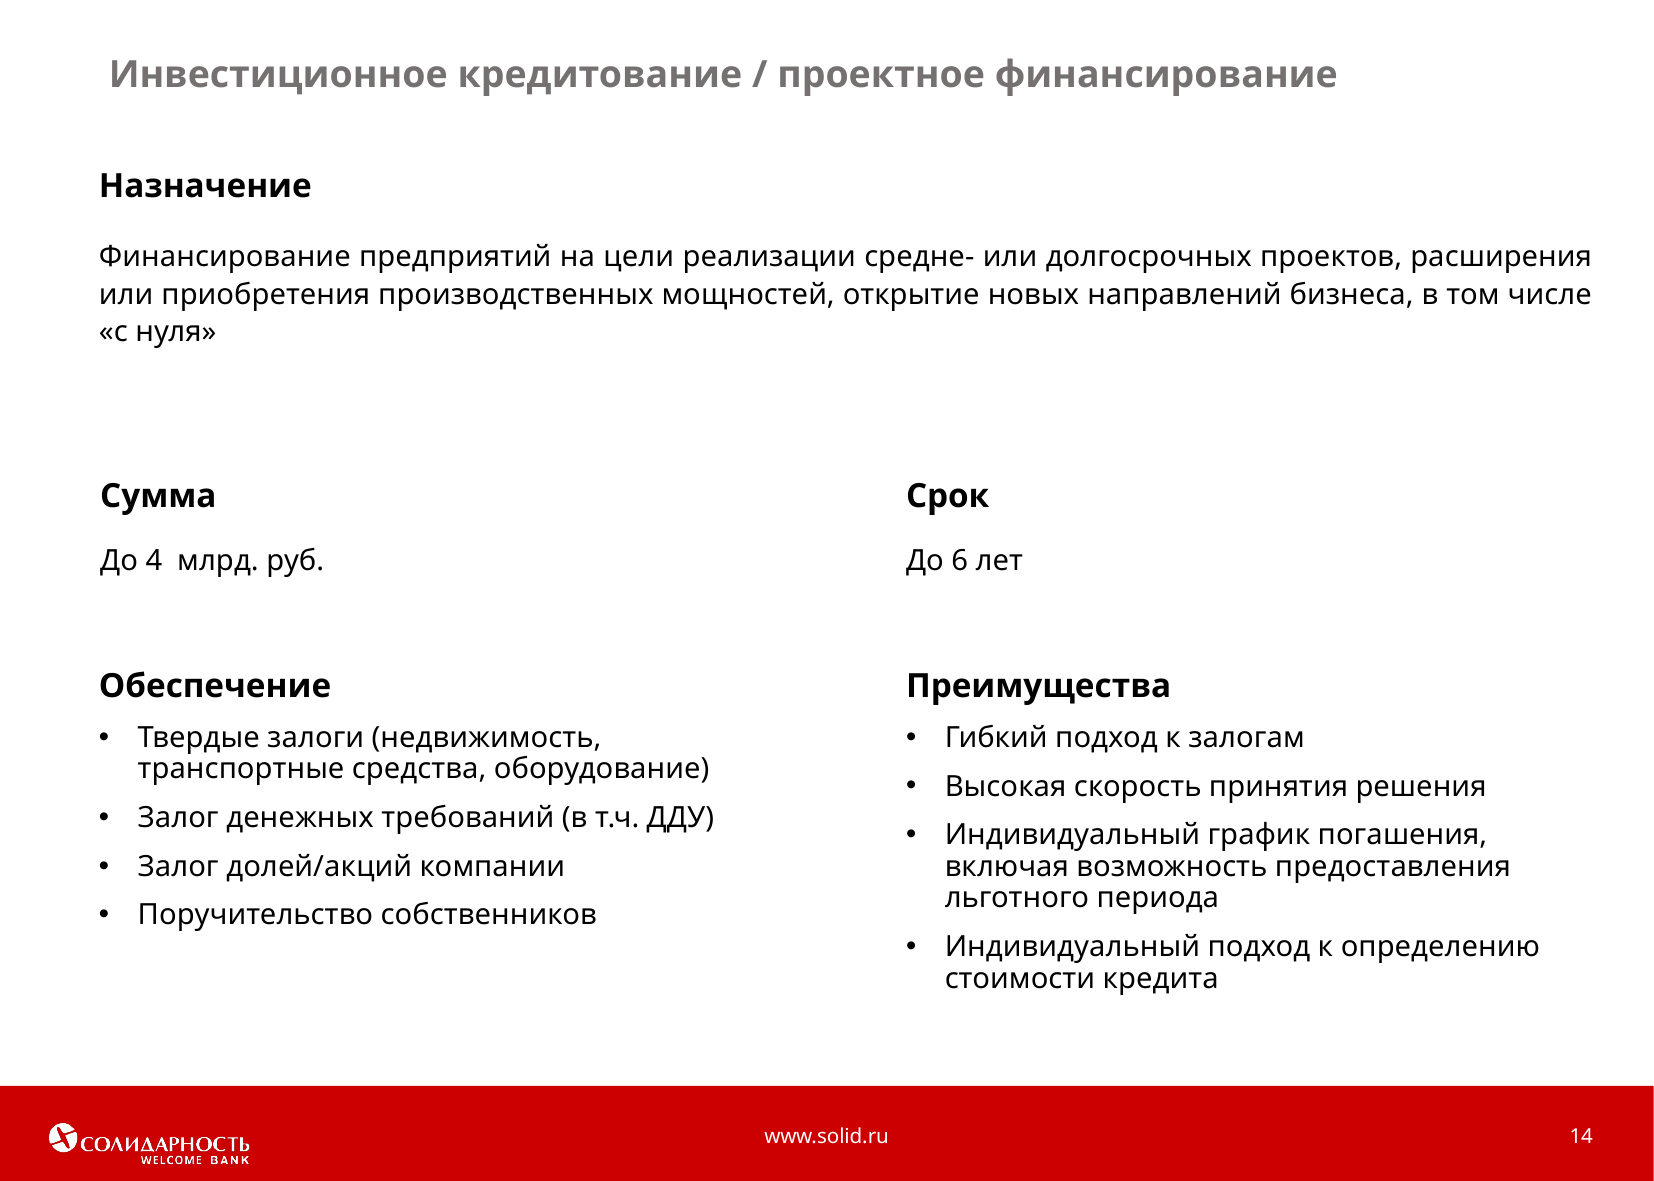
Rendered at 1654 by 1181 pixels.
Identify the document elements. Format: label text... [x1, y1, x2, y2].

text_box Назначение Финансирование предприятий на цели реализации средне- или долгосрочных проектов, расширения или приобретения производственных мощностей, открытие новых направлений бизнеса, в том числе «с нуля» [84, 153, 1609, 437]
text_box Срок До 6 лет [891, 464, 1415, 611]
text_box Сумма До 4 млрд. руб. [85, 464, 804, 611]
footer www.solid.ru [547, 1105, 1106, 1169]
slide_number 14 [1236, 1105, 1609, 1169]
text_box Преимущества Гибкий подход к залогам Высокая скорость принятия решения Индивидуальный график погашения, включая возможность предоставления льготного периода Индивидуальный подход к определению стоимости кредита [890, 661, 1611, 1052]
picture [45, 1120, 252, 1167]
list Обеспечение Твердые залоги (недвижимость, транспортные средства, оборудование) Залог денежных требований (в т.ч. ДДУ) Залог долей/акций компании Поручительство собственников [84, 661, 804, 1052]
title Инвестиционное кредитование / проектное финансирование [84, 47, 1611, 150]
